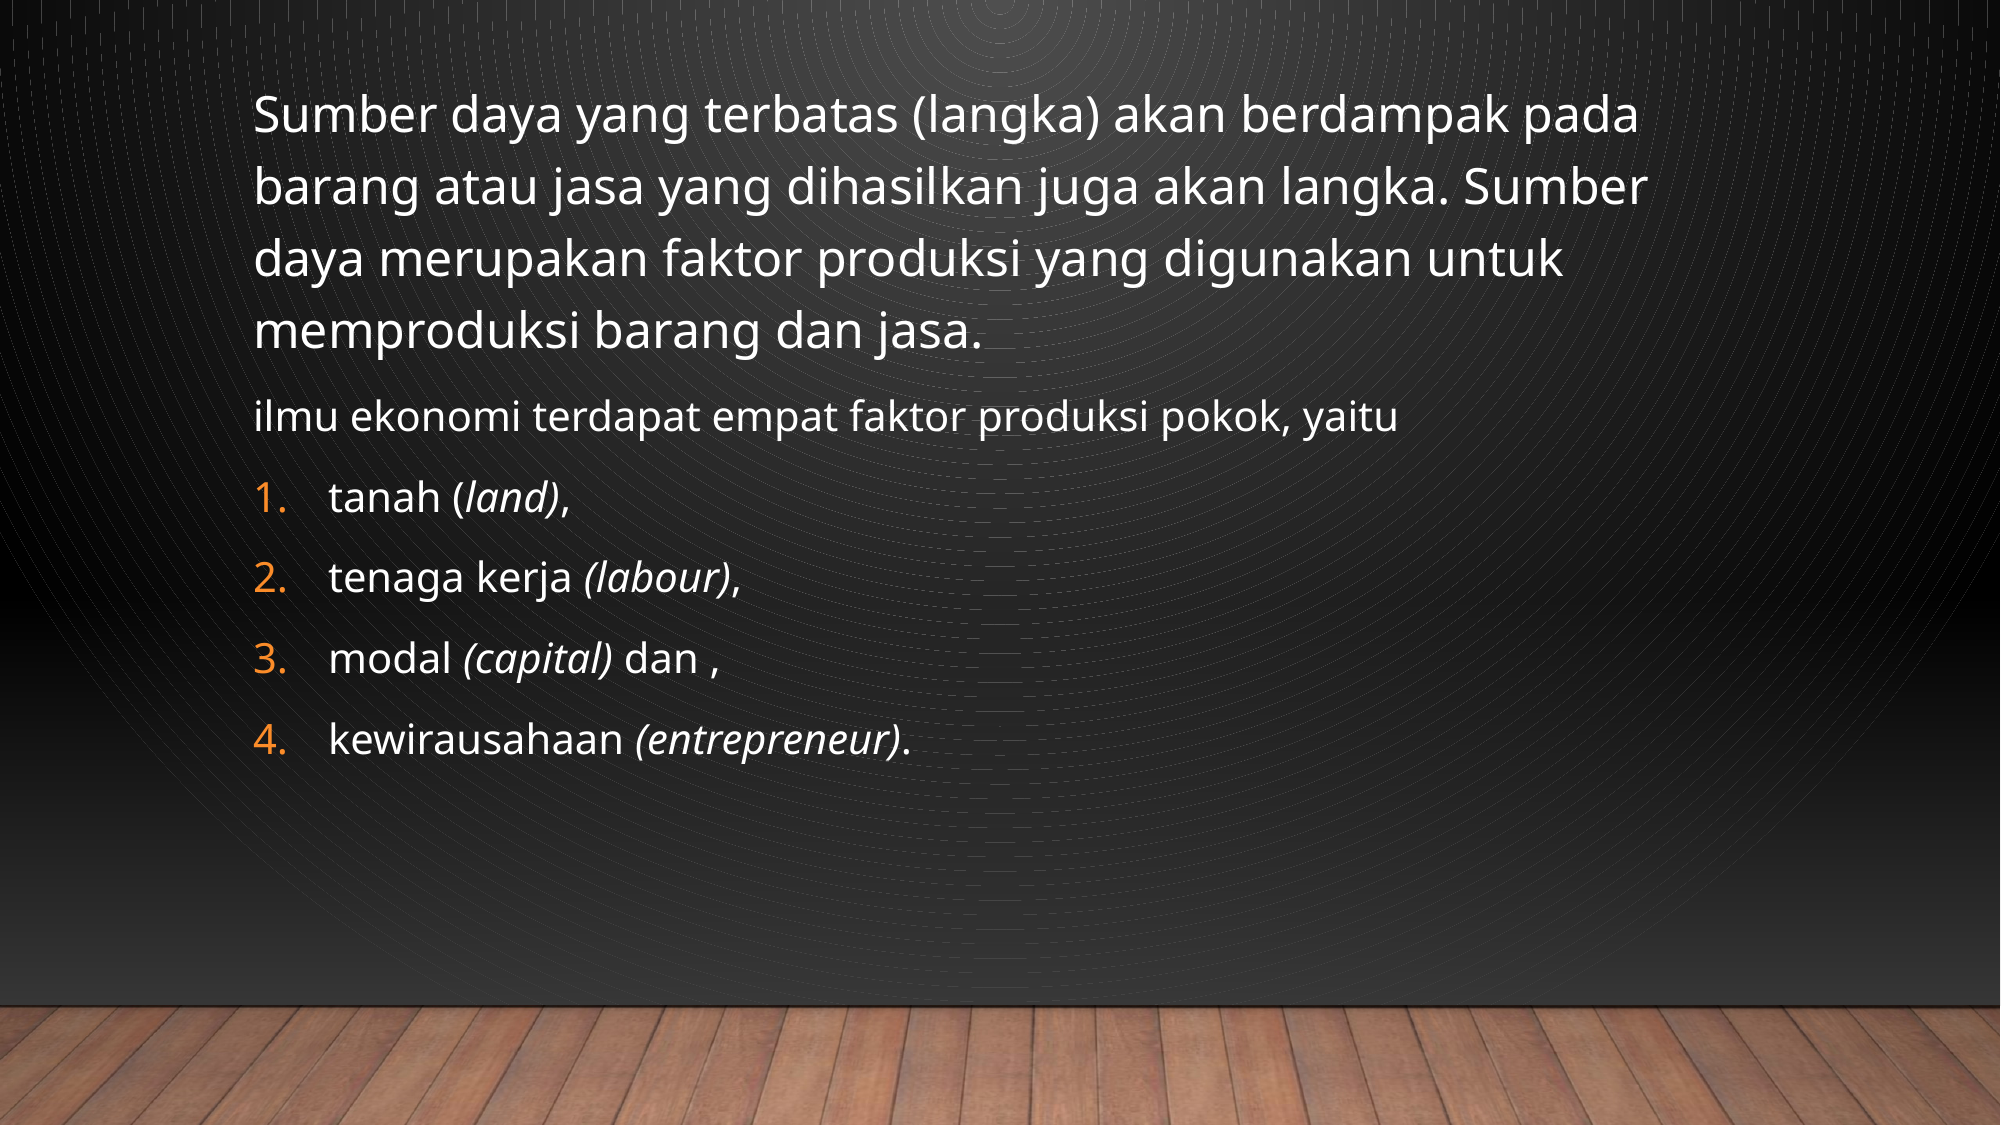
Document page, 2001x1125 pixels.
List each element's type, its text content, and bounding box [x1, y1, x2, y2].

picture [0, 1005, 2000, 1125]
list Sumber daya yang terbatas (langka) akan berdampak pada barang atau jasa yang dihasilkan juga akan langka. Sumber daya merupakan faktor produksi yang digunakan untuk memproduksi barang dan jasa. ilmu ekonomi terdapat empat faktor produksi pokok, yaitu tanah (land), tenaga kerja (labour), modal (capital) dan , kewirausahaan (entrepreneur). [238, 63, 1763, 897]
